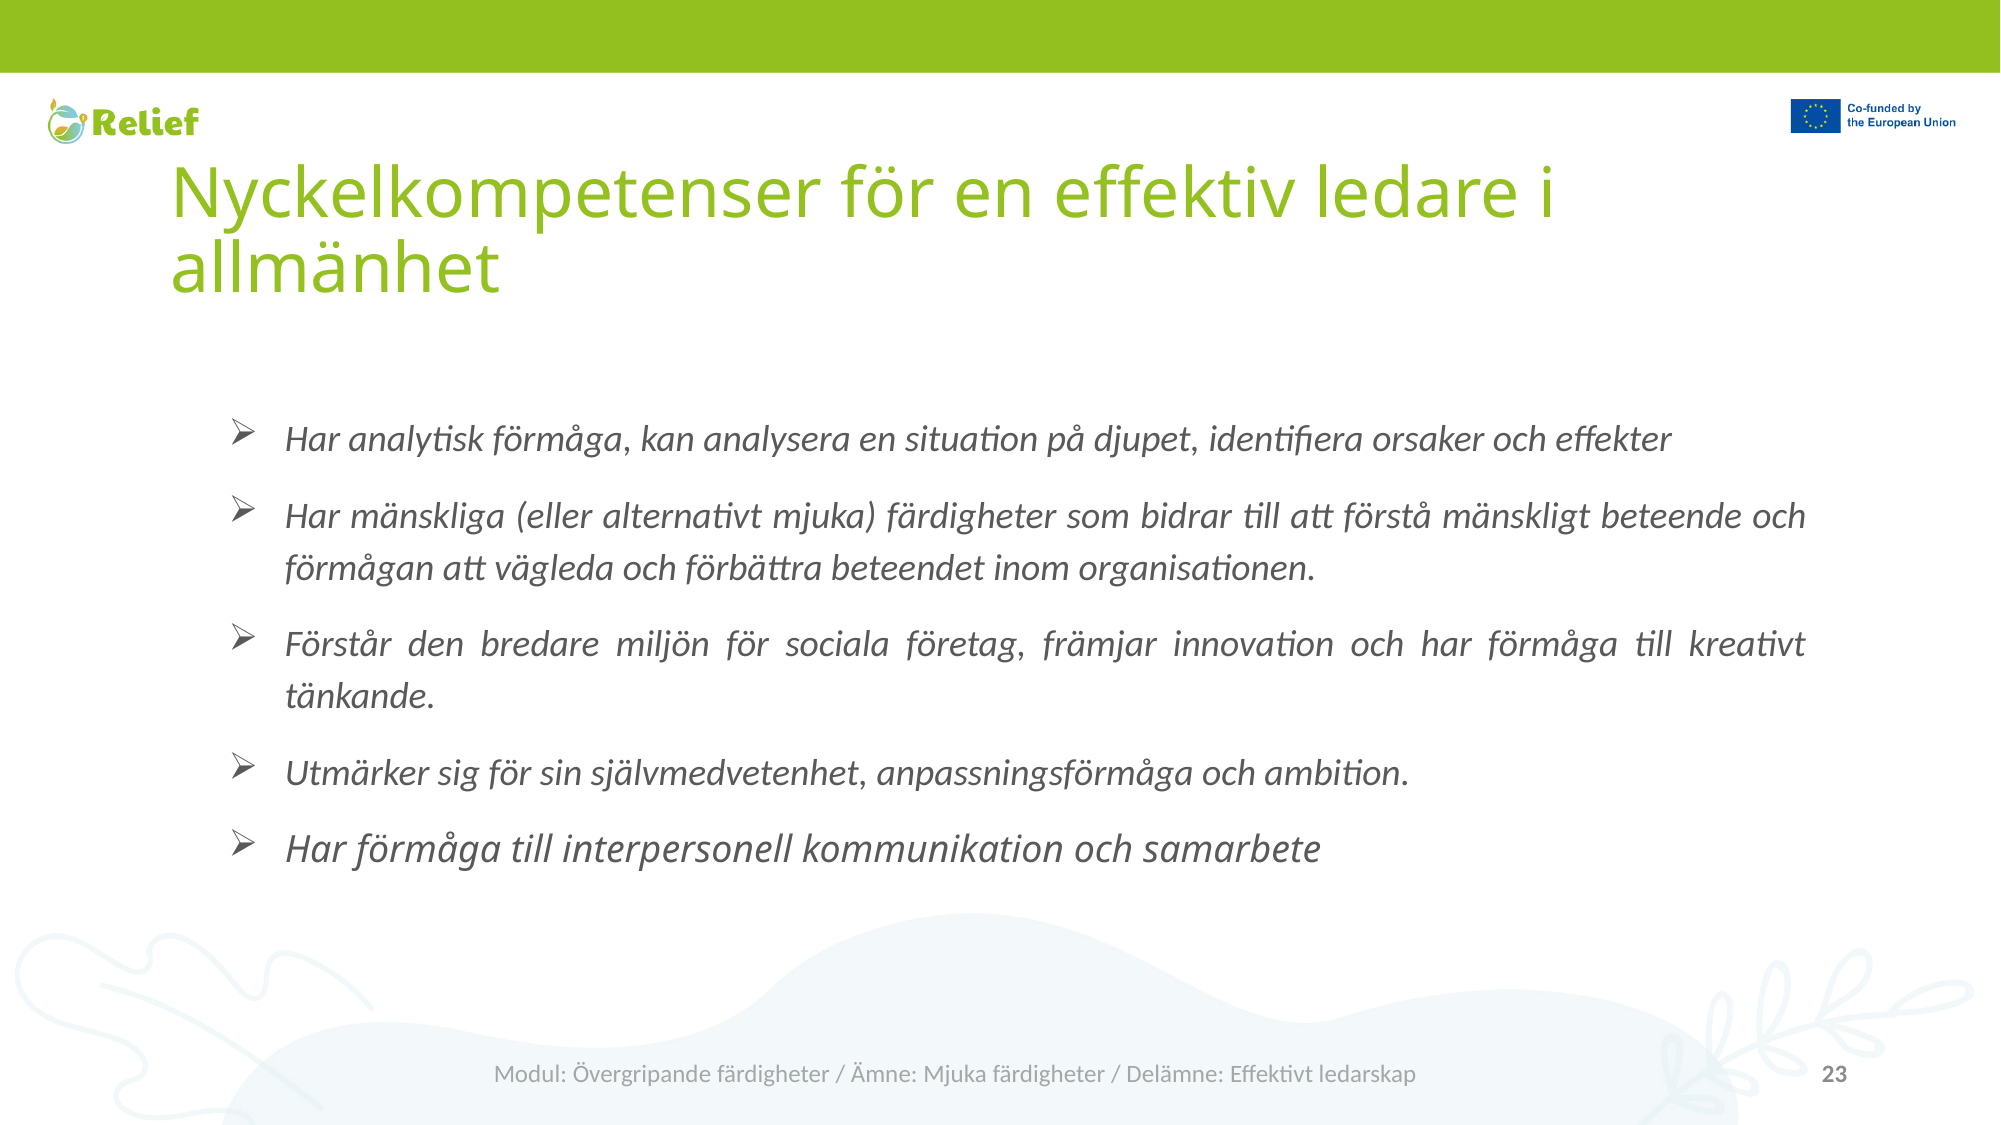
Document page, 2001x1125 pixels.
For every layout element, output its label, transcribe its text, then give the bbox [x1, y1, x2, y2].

text_box Har analytisk förmåga, kan analysera en situation på djupet, identifiera orsaker och effekter Har mänskliga (eller alternativt mjuka) färdigheter som bidrar till att förstå mänskligt beteende och förmågan att vägleda och förbättra beteendet inom organisationen. Förstår den bredare miljön för sociala företag, främjar innovation och har förmåga till kreativt tänkande. Utmärker sig för sin självmedvetenhet, anpassningsförmåga och ambition. Har förmåga till interpersonell kommunikation och samarbete [213, 400, 1823, 878]
slide_number 23 [1787, 1042, 1863, 1103]
footer Modul: Övergripande färdigheter / Ämne: Mjuka färdigheter / Delämne: Effektivt ledarskap [137, 1023, 1775, 1122]
title Nyckelkompetenser för en effektiv ledare i allmänhet [155, 149, 1881, 316]
picture [0, 0, 2001, 1125]
